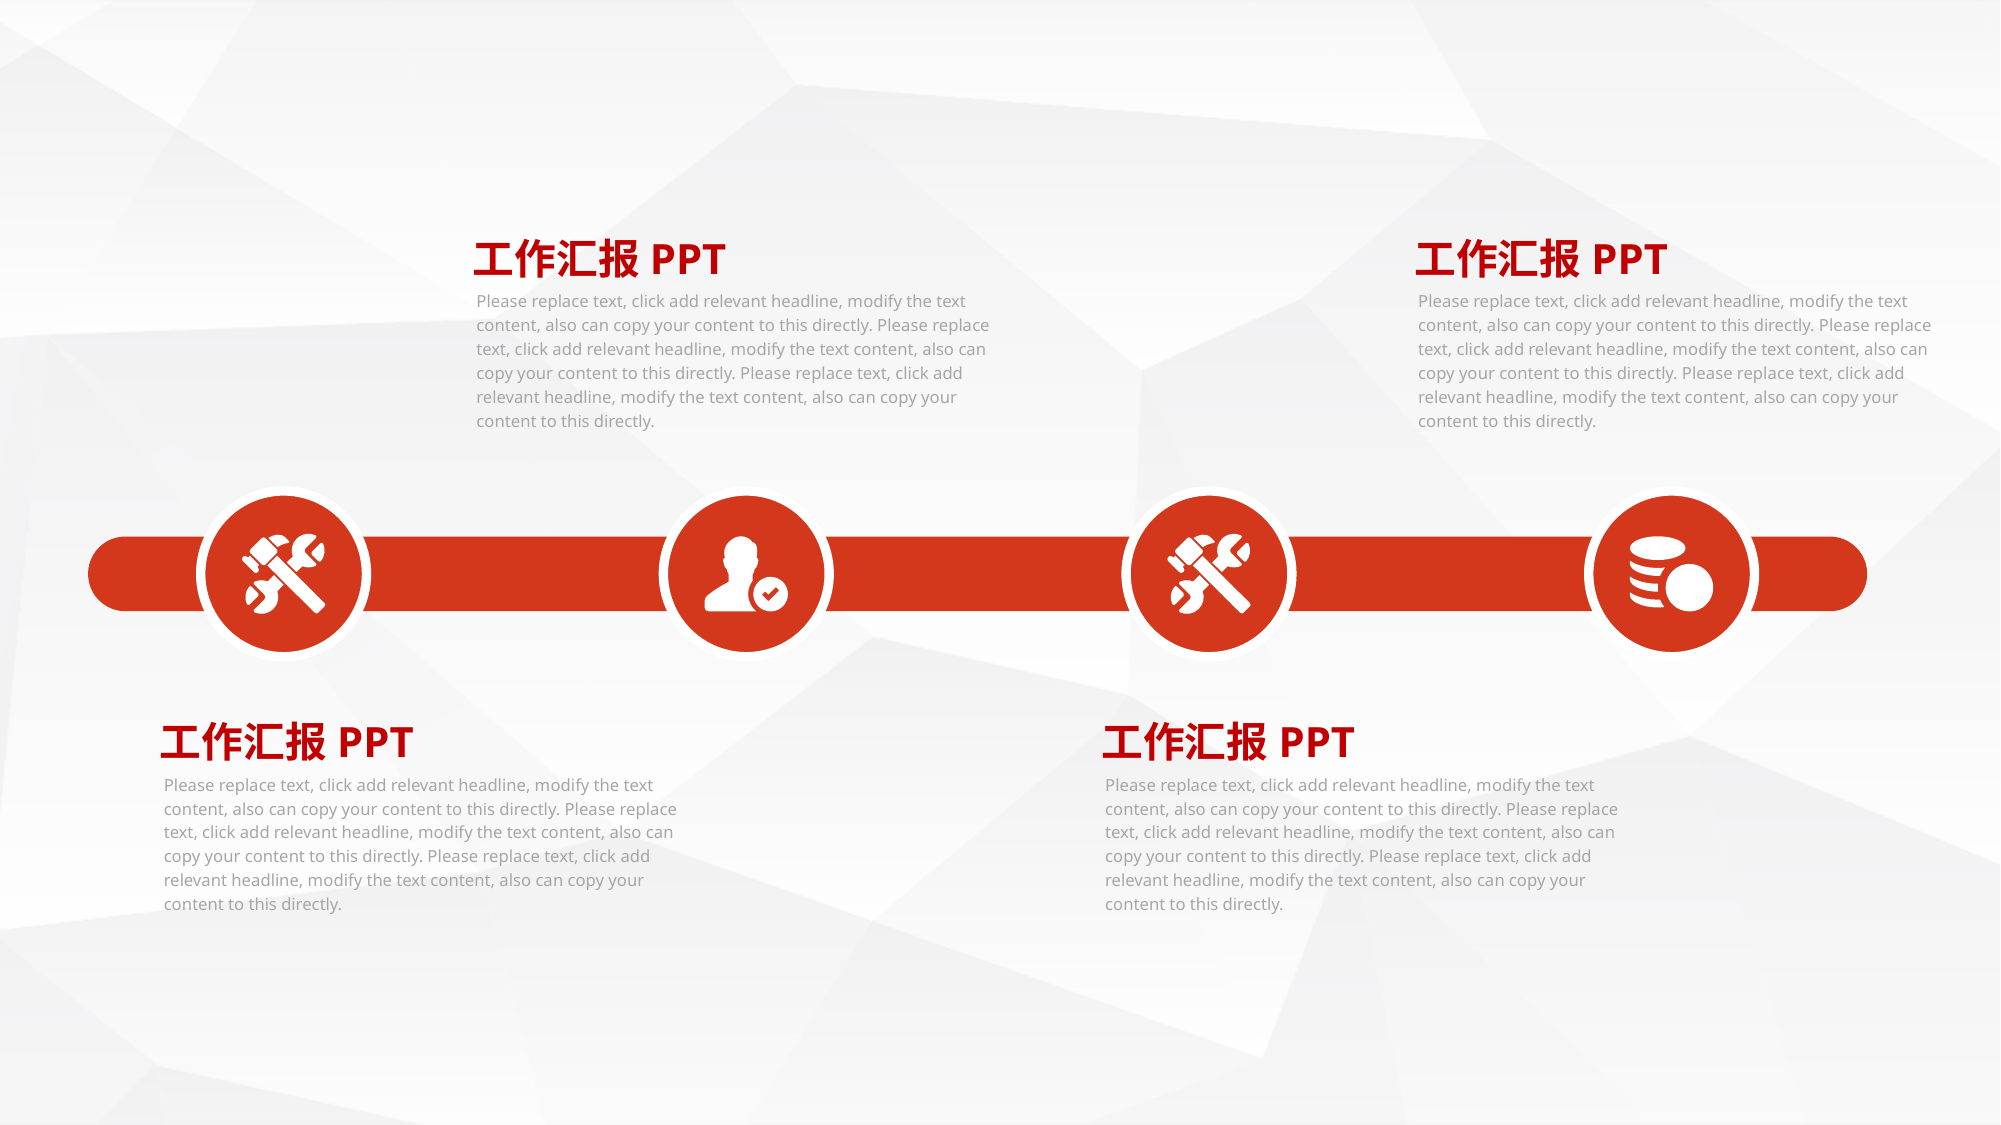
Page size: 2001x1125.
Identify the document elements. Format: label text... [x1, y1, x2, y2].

text_box [822, 536, 1133, 612]
text_box [1629, 576, 1658, 592]
text_box [662, 489, 831, 658]
text_box [1587, 489, 1756, 658]
text_box 工作汇报PPT [145, 708, 686, 774]
text_box 工作汇报PPT [1086, 708, 1628, 774]
text_box [88, 536, 200, 612]
text_box [367, 536, 671, 612]
text_box [704, 536, 759, 612]
text_box [753, 576, 788, 612]
text_box Please replace text, click add relevant headline, modify the text content, also can copy your content to this directly. Please replace text, click add relevant headline, modify the text content, also can copy your content to this directly. Please replace text, click add relevant headline, modify the text content, also can copy your content to this directly. [476, 290, 999, 455]
text_box 工作汇报PPT [458, 225, 999, 290]
picture [0, 0, 2001, 1125]
text_box Please replace text, click add relevant headline, modify the text content, also can copy your content to this directly. Please replace text, click add relevant headline, modify the text content, also can copy your content to this directly. Please replace text, click add relevant headline, modify the text content, also can copy your content to this directly. [163, 774, 686, 939]
text_box [1629, 592, 1665, 608]
text_box [1665, 563, 1714, 612]
text_box [1167, 533, 1251, 614]
text_box [1629, 536, 1686, 561]
text_box [1285, 536, 1596, 612]
text_box [1125, 489, 1293, 658]
text_box Please replace text, click add relevant headline, modify the text content, also can copy your content to this directly. Please replace text, click add relevant headline, modify the text content, also can copy your content to this directly. Please replace text, click add relevant headline, modify the text content, also can copy your content to this directly. [1418, 290, 1940, 455]
text_box Please replace text, click add relevant headline, modify the text content, also can copy your content to this directly. Please replace text, click add relevant headline, modify the text content, also can copy your content to this directly. Please replace text, click add relevant headline, modify the text content, also can copy your content to this directly. [1105, 774, 1628, 939]
text_box [1629, 560, 1666, 576]
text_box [200, 490, 367, 657]
text_box [1747, 536, 1868, 612]
text_box 工作汇报PPT [1399, 225, 1940, 290]
